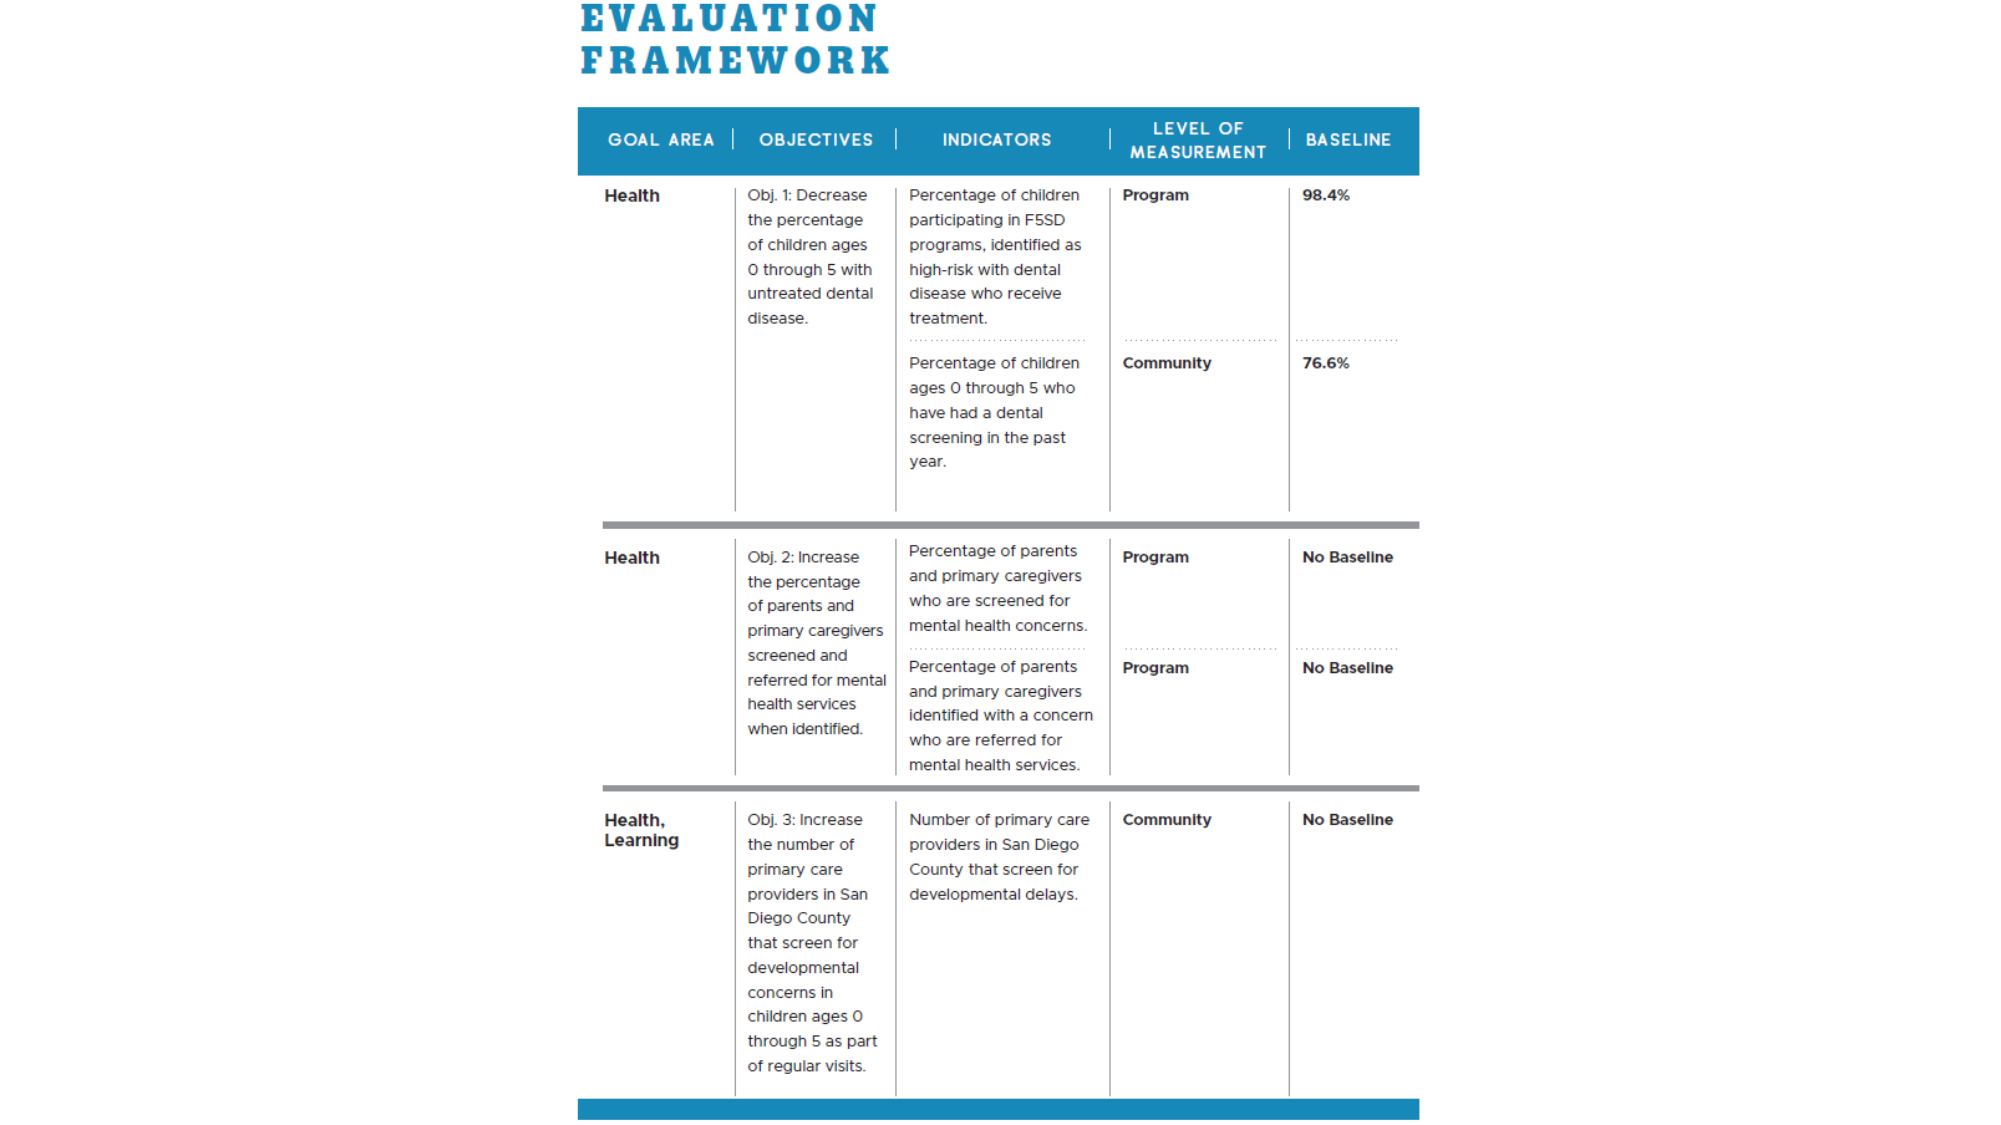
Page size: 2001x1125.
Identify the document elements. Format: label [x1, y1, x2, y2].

picture [573, 0, 1427, 1125]
